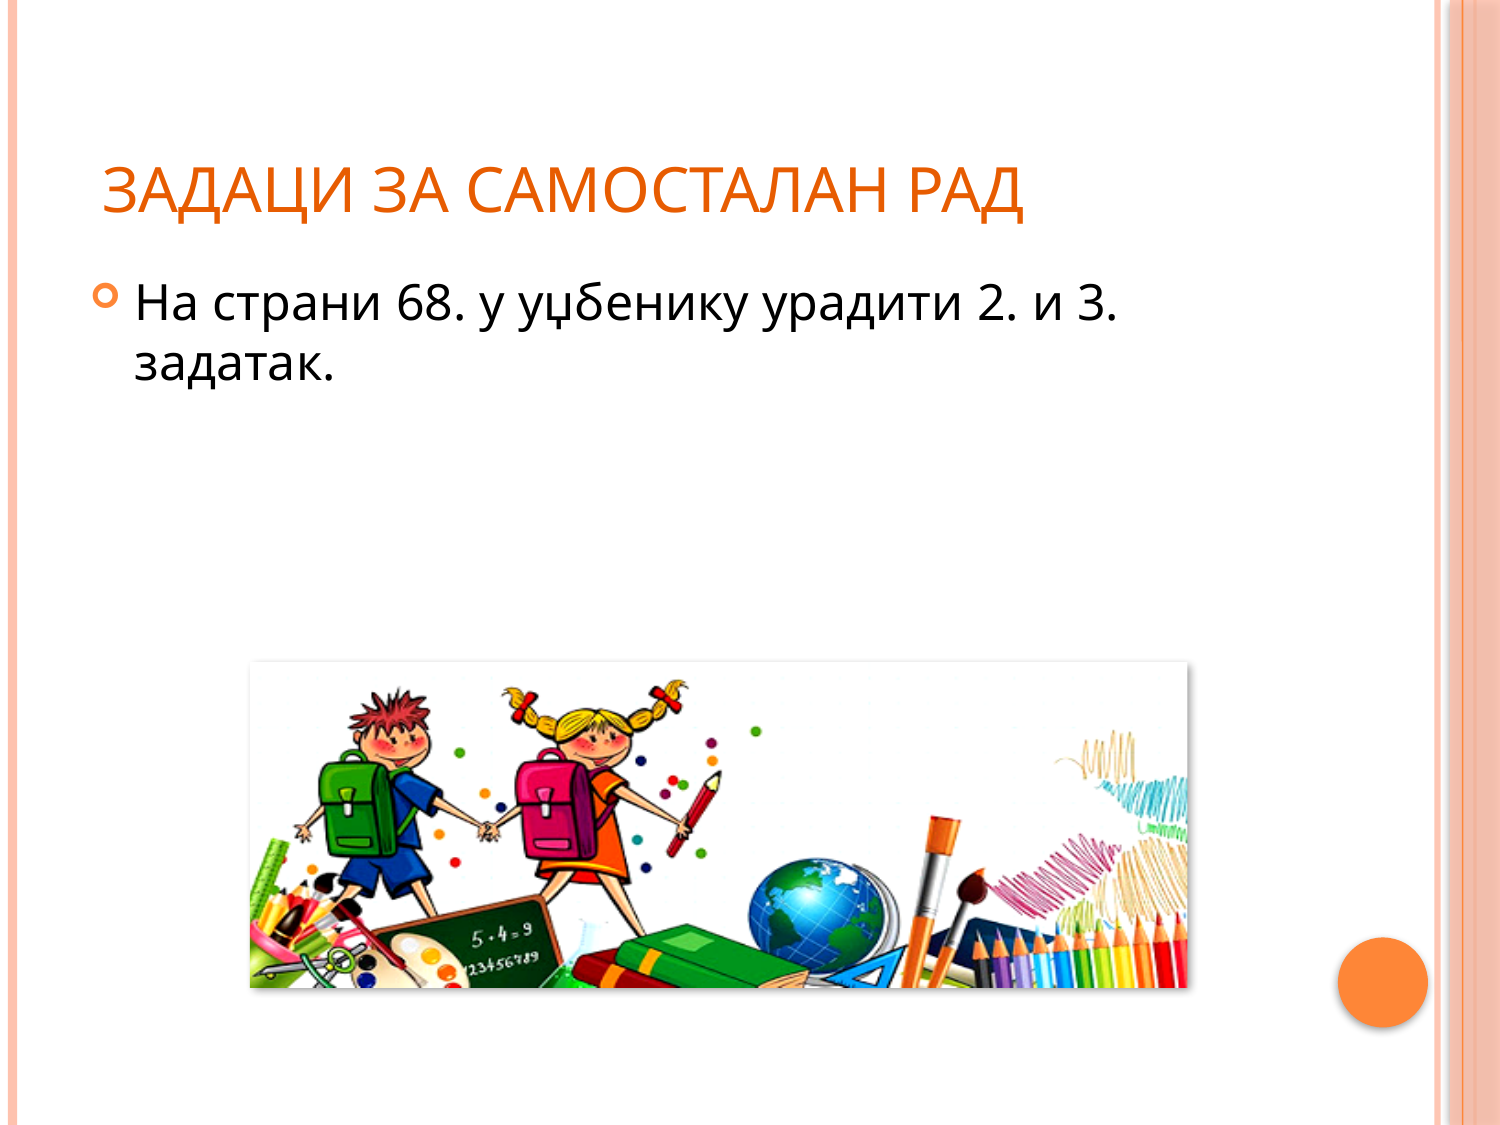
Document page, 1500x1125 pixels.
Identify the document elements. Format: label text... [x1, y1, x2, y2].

picture [249, 661, 1188, 988]
title ЗАДАЦИ ЗА САМОСТАЛАН РАД [87, 45, 1425, 233]
list На страни 68. у уџбенику урадити 2. и 3. задатак. [75, 262, 1300, 1062]
